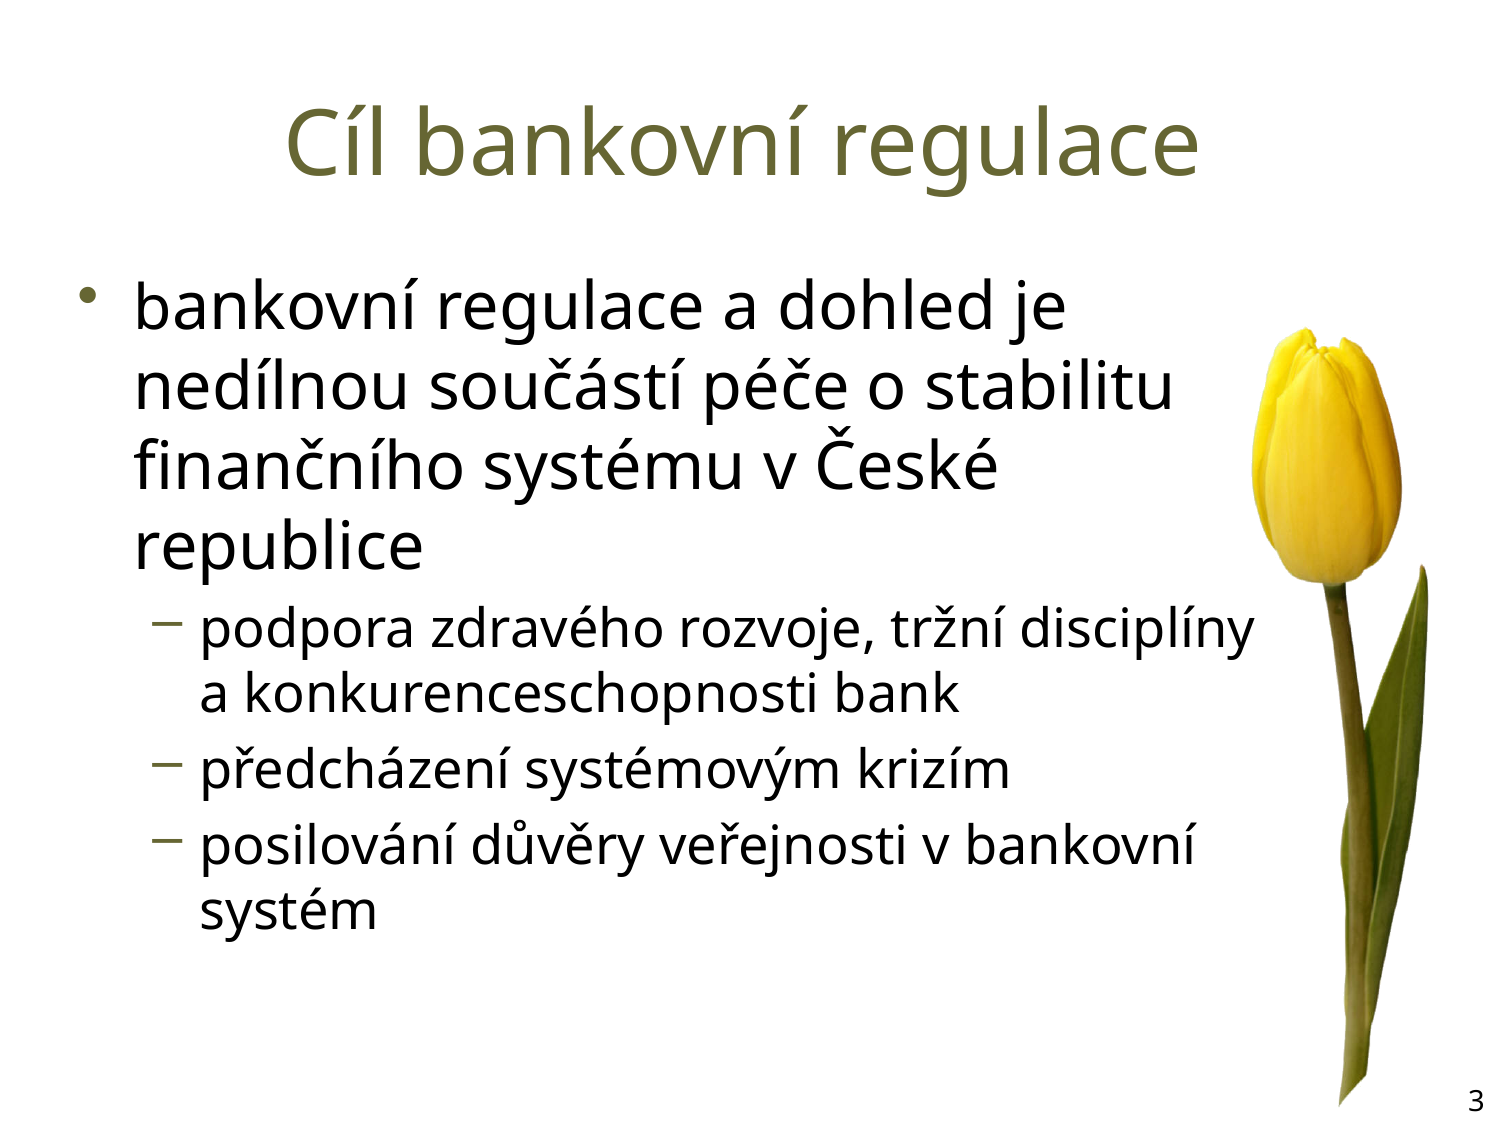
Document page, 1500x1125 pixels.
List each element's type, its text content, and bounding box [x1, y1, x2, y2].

slide_number 3 [1149, 1074, 1500, 1125]
list bankovní regulace a dohled je nedílnou součástí péče o stabilitu finančního systému v České republice podpora zdravého rozvoje, tržní disciplíny a konkurenceschopnosti bank předcházení systémovým krizím posilování důvěry veřejnosti v bankovní systém [62, 255, 1282, 1018]
title Cíl bankovní regulace [62, 44, 1426, 233]
picture [1187, 312, 1500, 1074]
